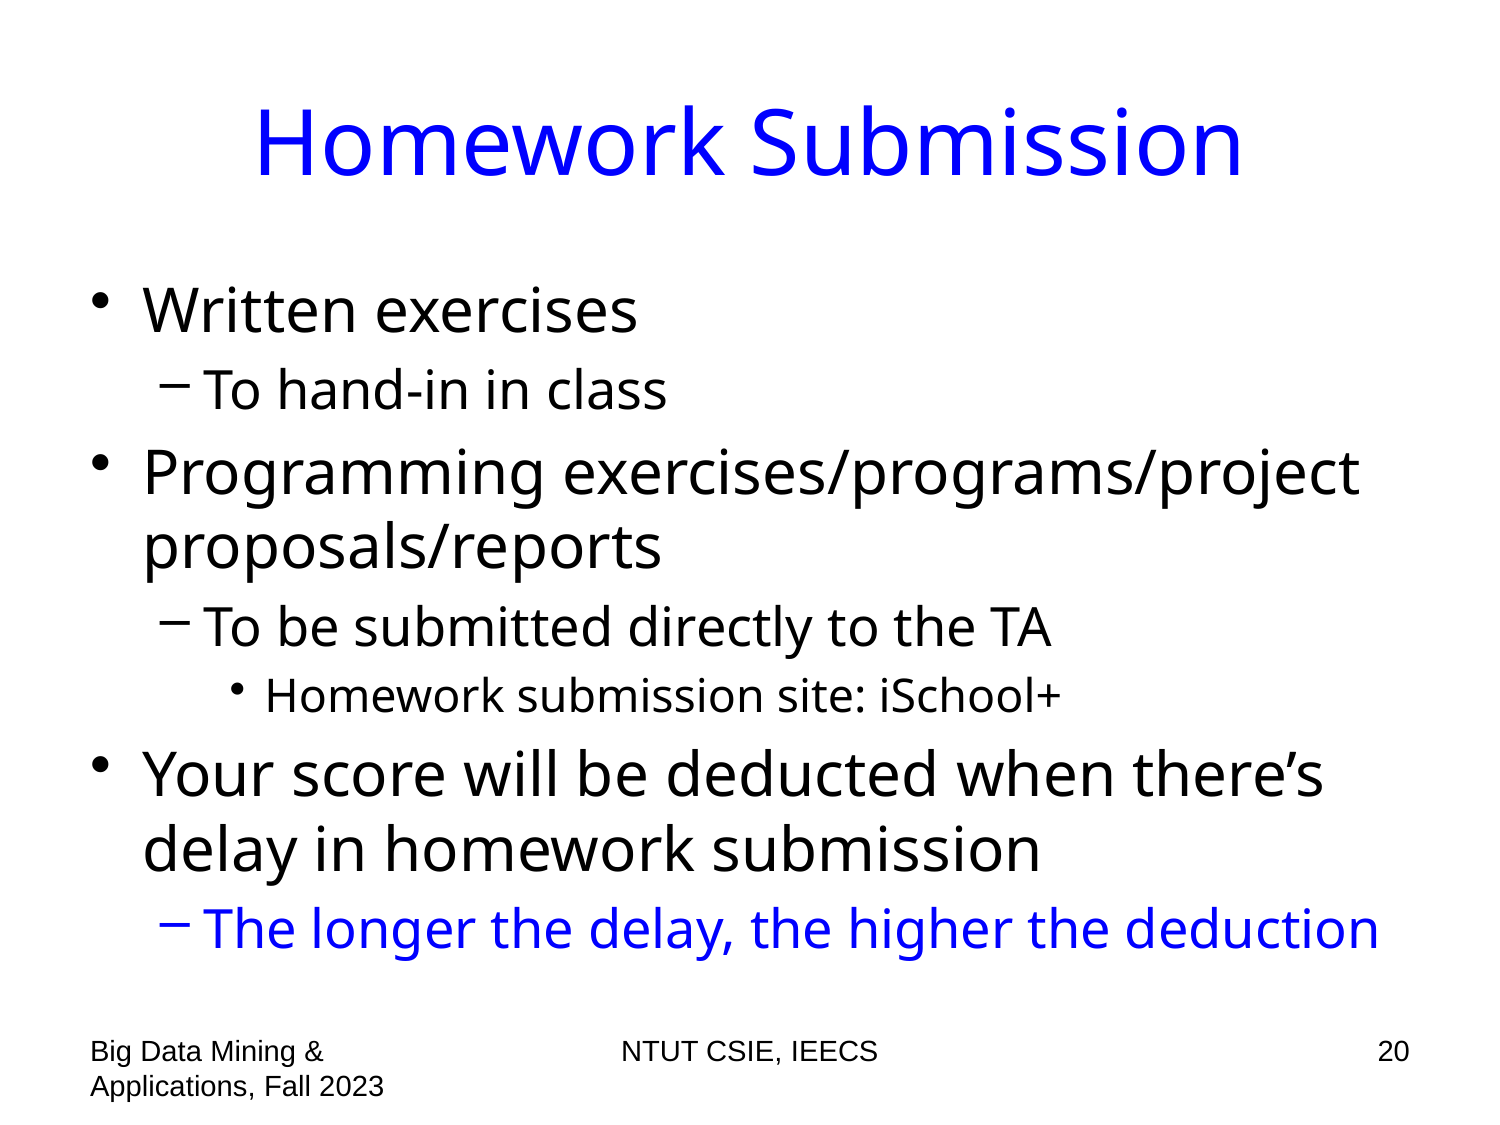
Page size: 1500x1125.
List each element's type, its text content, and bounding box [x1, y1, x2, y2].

slide_number 20 [1074, 1024, 1425, 1103]
slide_number Big Data Mining & Applications, Fall 2023 [75, 1024, 425, 1103]
list Written exercises To hand-in in class Programming exercises/programs/project proposals/reports To be submitted directly to the TA Homework submission site: iSchool+ Your score will be deducted when there’s delay in homework submission The longer the delay, the higher the deduction [75, 262, 1425, 1005]
title Homework Submission [75, 45, 1425, 233]
footer NTUT CSIE, IEECS [512, 1024, 988, 1103]
